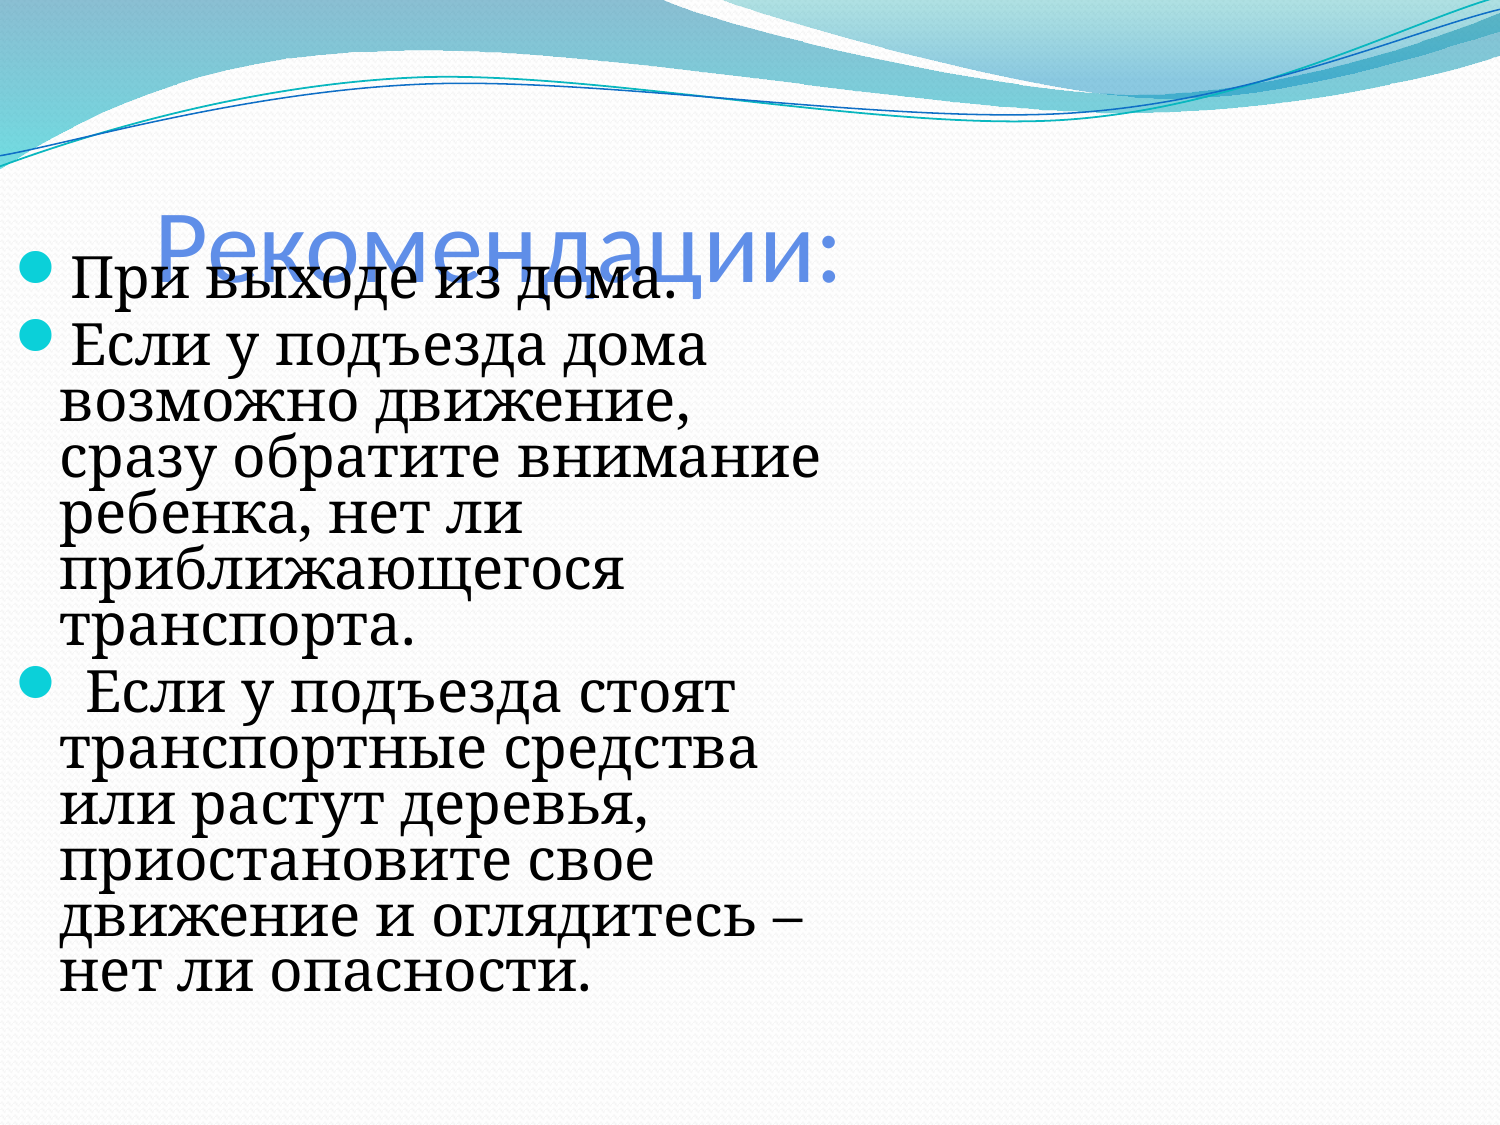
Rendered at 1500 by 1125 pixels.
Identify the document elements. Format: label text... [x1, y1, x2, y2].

title Рекомендации: [75, 115, 1425, 303]
list При выходе из дома. Если у подъезда дома возможно движение, сразу обратите внимание ребенка, нет ли приближающегося транспорта. Если у подъезда стоят транспортные средства или растут деревья, приостановите свое движение и оглядитесь – нет ли опасности. [0, 246, 857, 1047]
